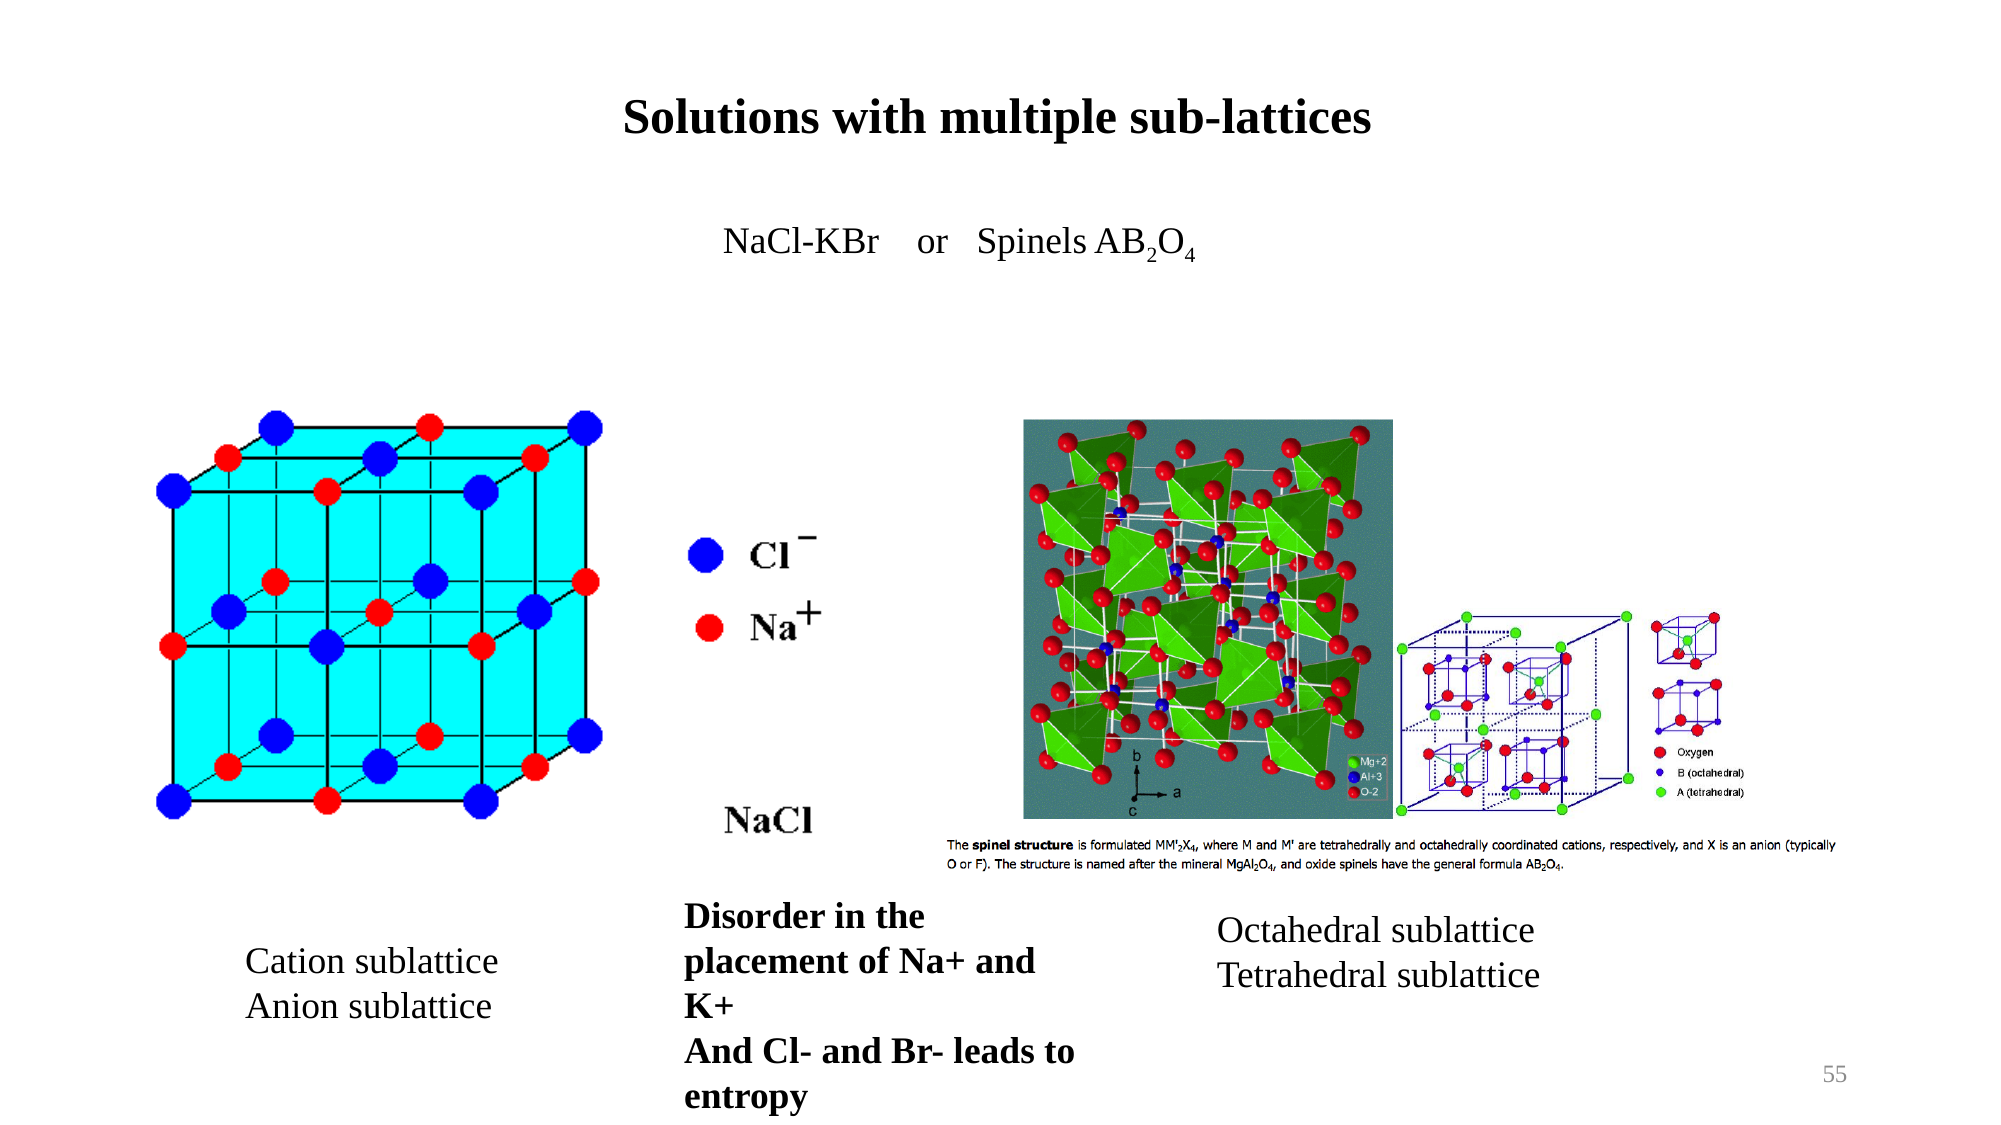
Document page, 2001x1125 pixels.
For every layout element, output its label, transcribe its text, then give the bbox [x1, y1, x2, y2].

text_box NaCl-KBr or Spinels AB2O4 [708, 208, 1211, 275]
picture [944, 412, 1840, 876]
text_box Octahedral sublattice Tetrahedral sublattice [1202, 897, 1586, 1003]
text_box Solutions with multiple sub-lattices [607, 76, 1388, 151]
text_box Disorder in the placement of Na+ and K+ And Cl- and Br- leads to entropy [669, 883, 1093, 1123]
picture [100, 362, 858, 876]
text_box Cation sublattice Anion sublattice [230, 928, 515, 1034]
slide_number 55 [1412, 1042, 1863, 1103]
